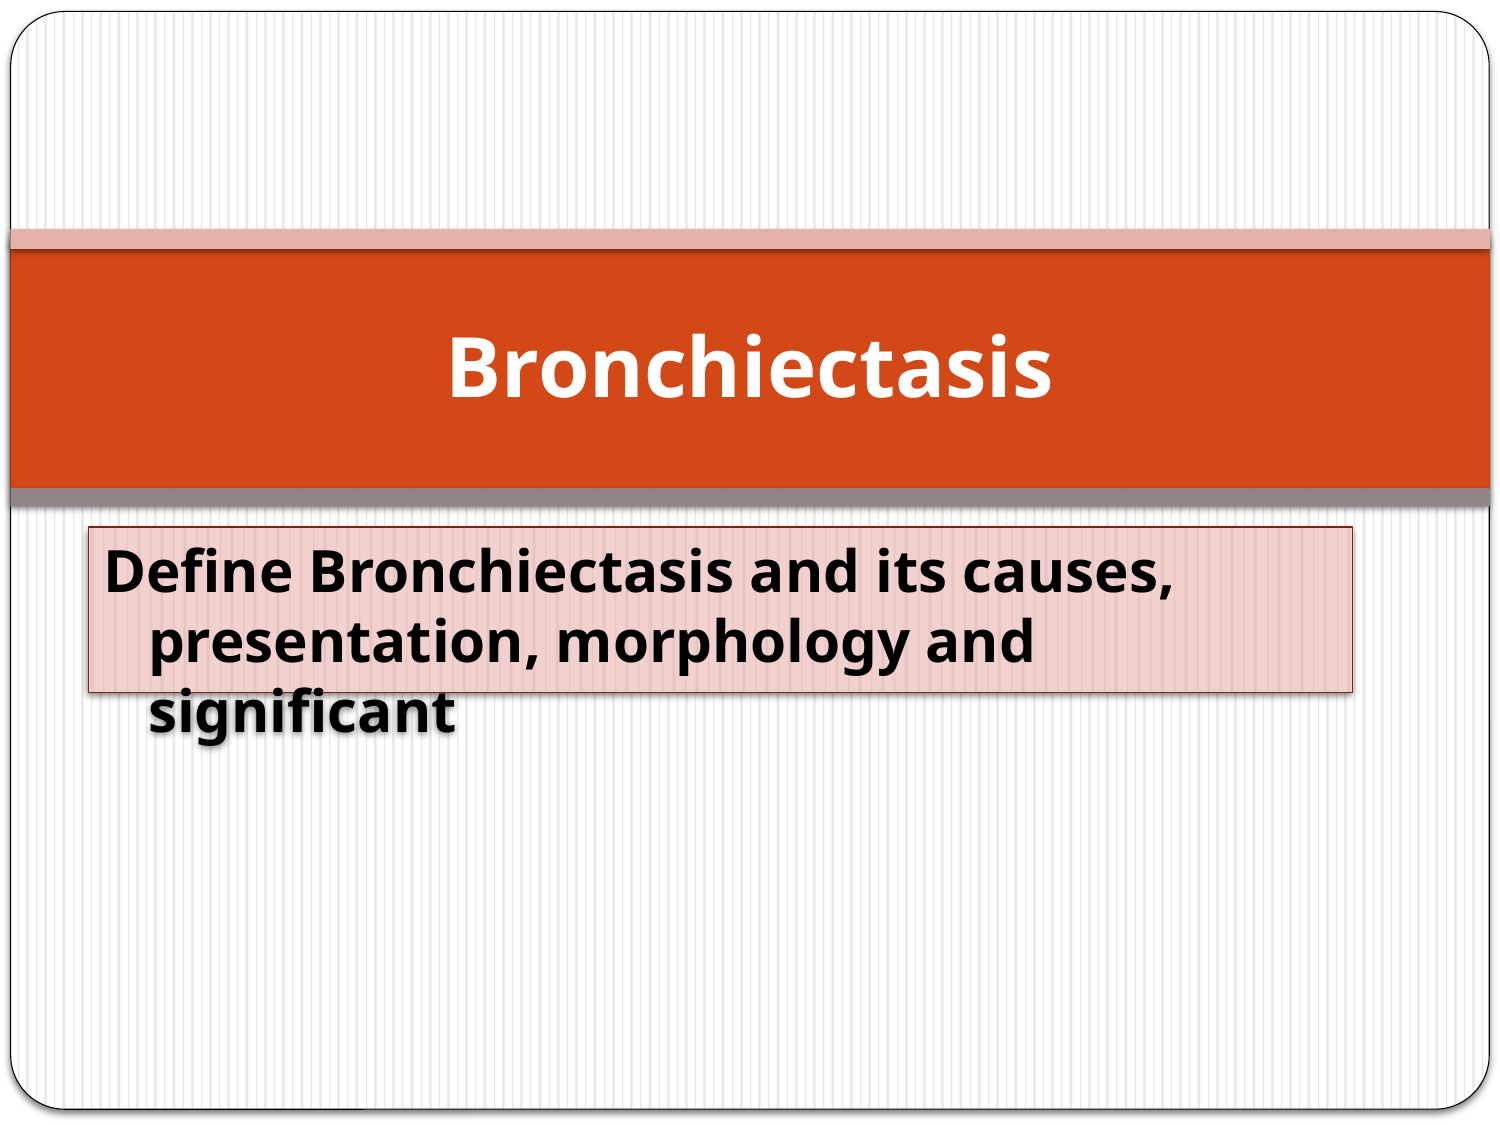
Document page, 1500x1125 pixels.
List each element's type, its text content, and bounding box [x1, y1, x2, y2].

text_box Define Bronchiectasis and its causes, presentation, morphology and significant [88, 526, 1353, 693]
title Bronchiectasis [75, 247, 1425, 489]
